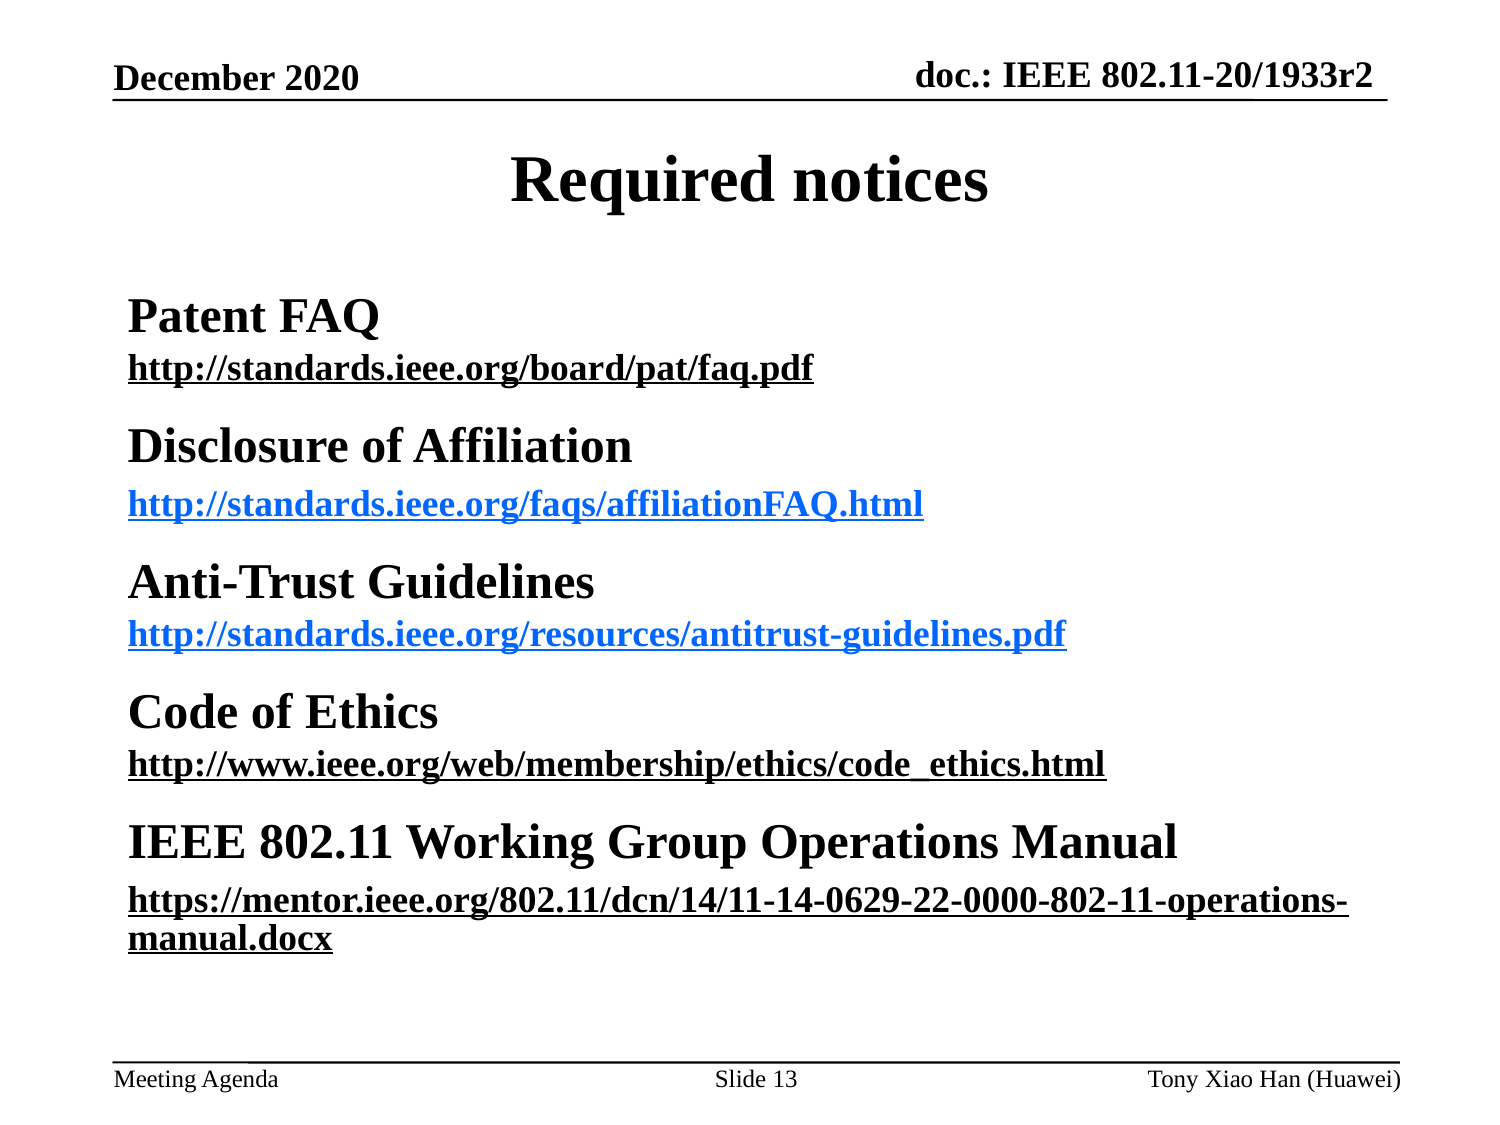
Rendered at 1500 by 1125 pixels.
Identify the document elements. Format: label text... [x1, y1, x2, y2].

text_box Required notices [112, 87, 1388, 263]
footer Tony Xiao Han (Huawei) [999, 1061, 1402, 1093]
text_box Patent FAQ http://standards.ieee.org/board/pat/faq.pdf Disclosure of Affiliation http://standards.ieee.org/faqs/affiliationFAQ.html Anti-Trust Guidelines http://standards.ieee.org/resources/antitrust-guidelines.pdf Code of Ethics http://www.ieee.org/web/membership/ethics/code_ethics.html IEEE 802.11 Working Group Operations Manual https://mentor.ieee.org/802.11/dcn/14/11-14-0629-22-0000-802-11-operations-manual.docx [112, 275, 1388, 1050]
slide_number Slide 13 [712, 1061, 800, 1093]
